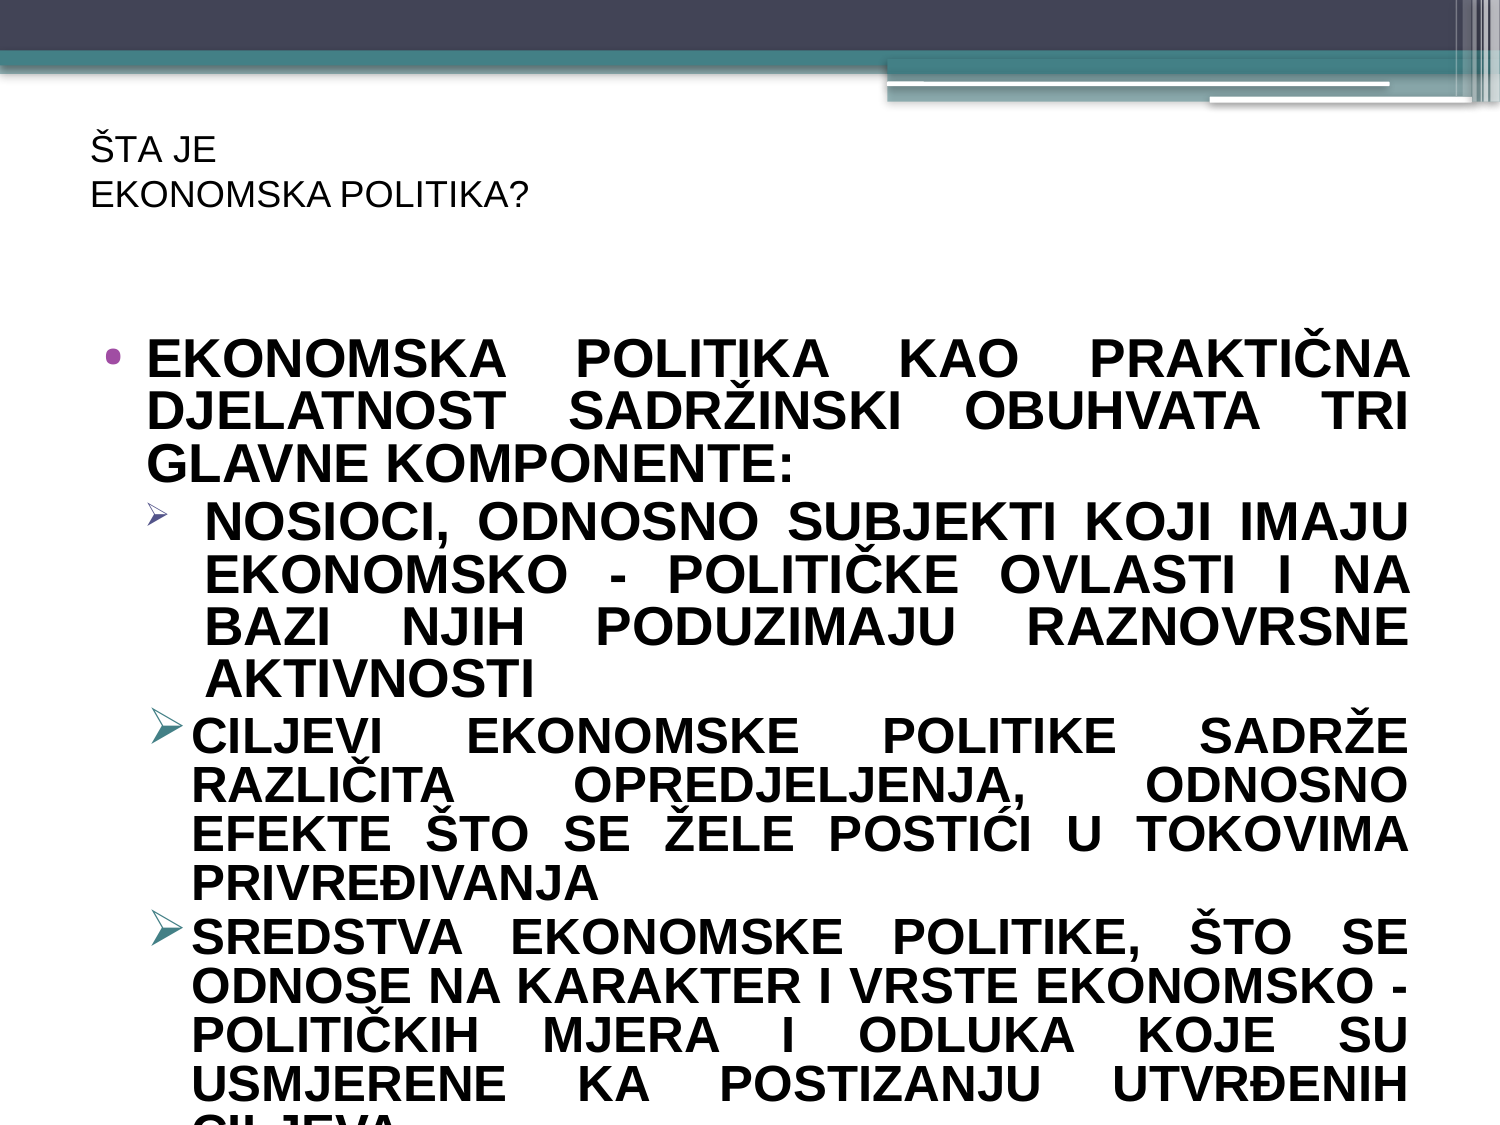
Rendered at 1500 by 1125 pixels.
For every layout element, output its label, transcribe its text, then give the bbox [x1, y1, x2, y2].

list EKONOMSKA POLITIKA kao praktična djelatnost sadržinski obuhvata TRI GLAVNE KOMPONENTE: NOSIOCI, odnosno subjekti koji imaju ekonomsko - političke ovlasti i na bazi njih poduzimaju raznovrsne aktivnosti CILJEVI EKONOMSKE POLITIKE SADRŽE RAZLIČITA OPREDJELJENJA, ODNOSNO EFEKTE ŠTO SE ŽELE POSTIĆI U TOKOVIMA PRIVREĐIVANJA SREDSTVA EKONOMSKE POLITIKE, ŠTO SE ODNOSE NA KARAKTER I VRSTE EKONOMSKO - POLITIČKIH MJERA I ODLUKA KOJE SU USMJERENE KA POSTIZANJU UTVRĐENIH CILJEVA [75, 328, 1425, 1125]
title ŠTA JE EKONOMSKA POLITIKA? [75, 117, 1425, 223]
